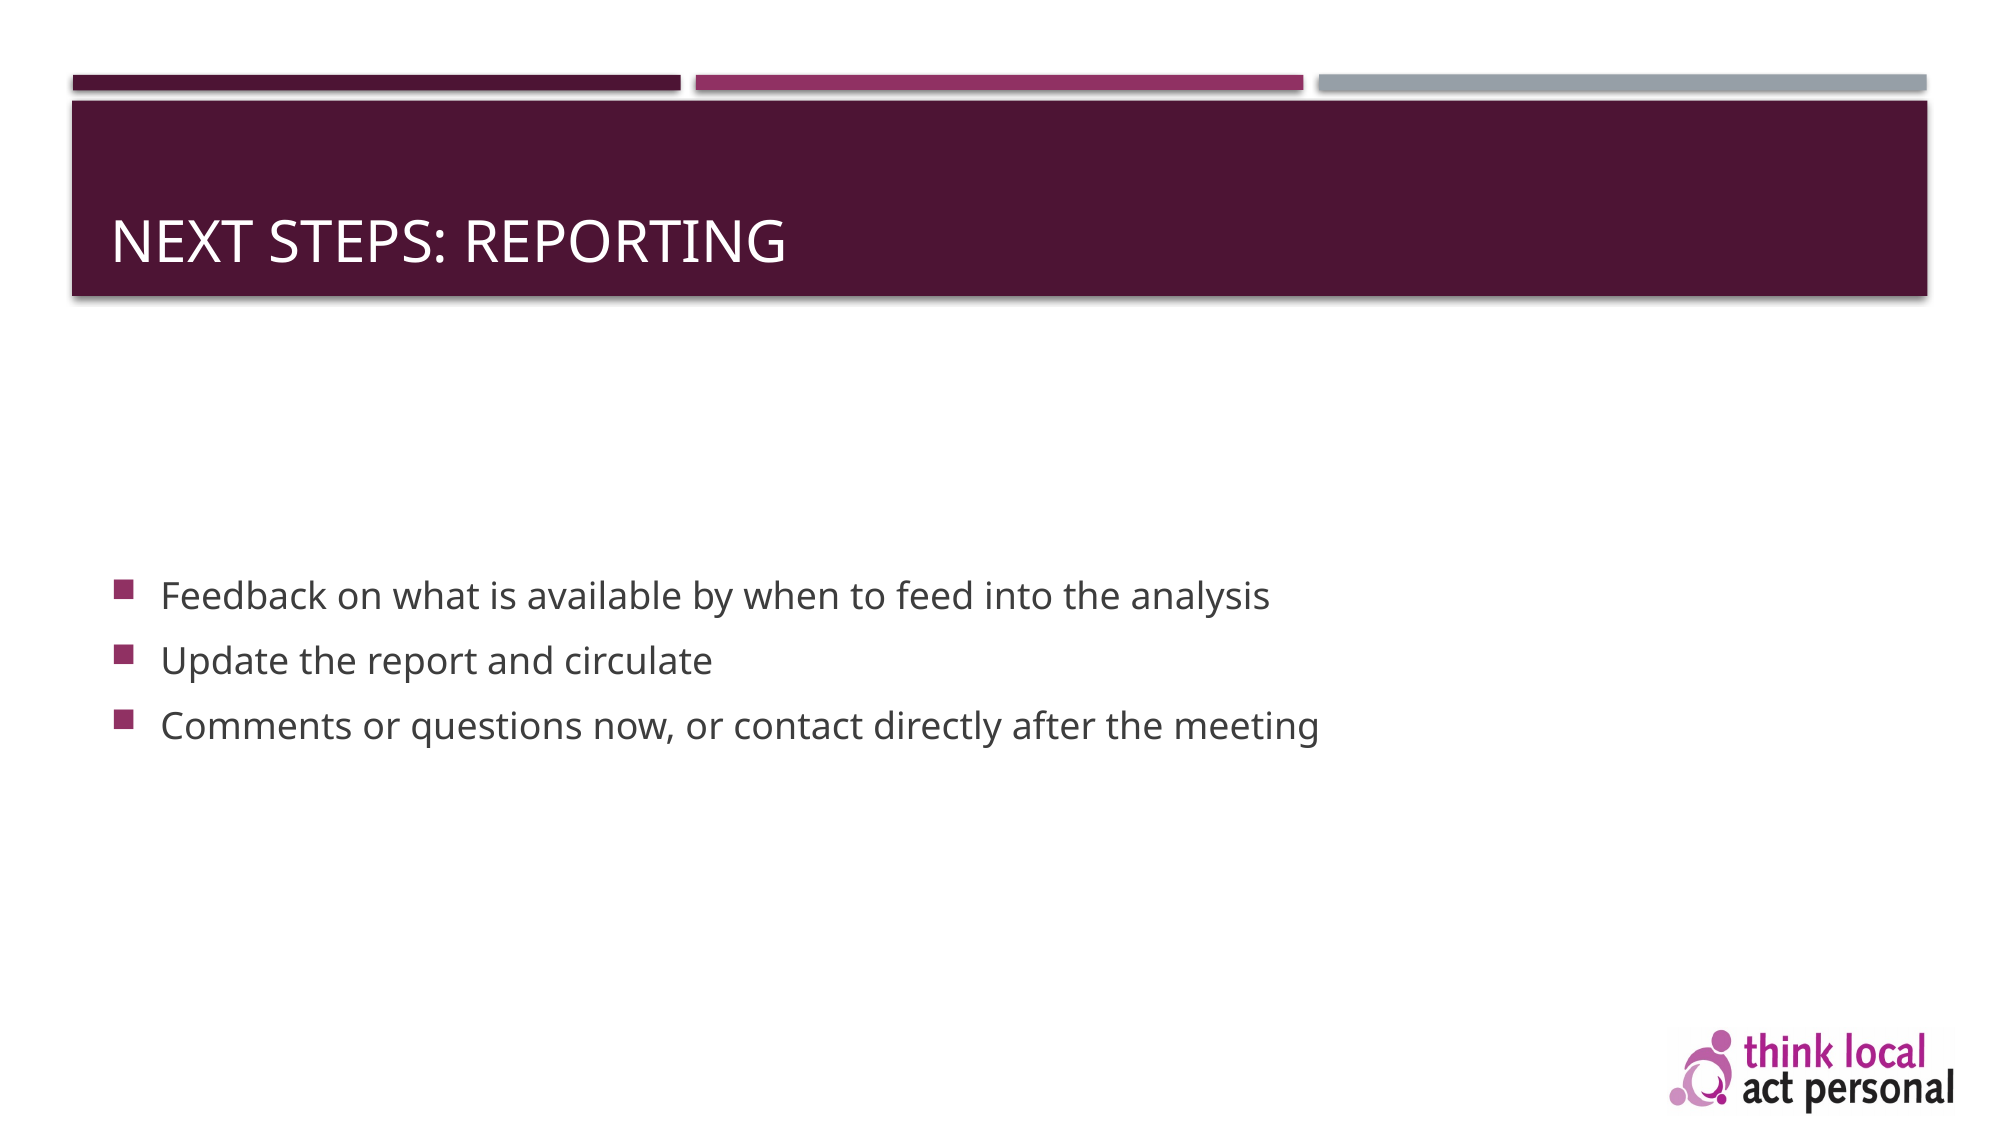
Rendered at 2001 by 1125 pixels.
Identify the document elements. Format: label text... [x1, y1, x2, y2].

title Next steps: reporting [95, 115, 1905, 282]
list Feedback on what is available by when to feed into the analysis Update the report and circulate Comments or questions now, or contact directly after the meeting [95, 357, 1905, 962]
picture [1667, 1026, 1955, 1117]
